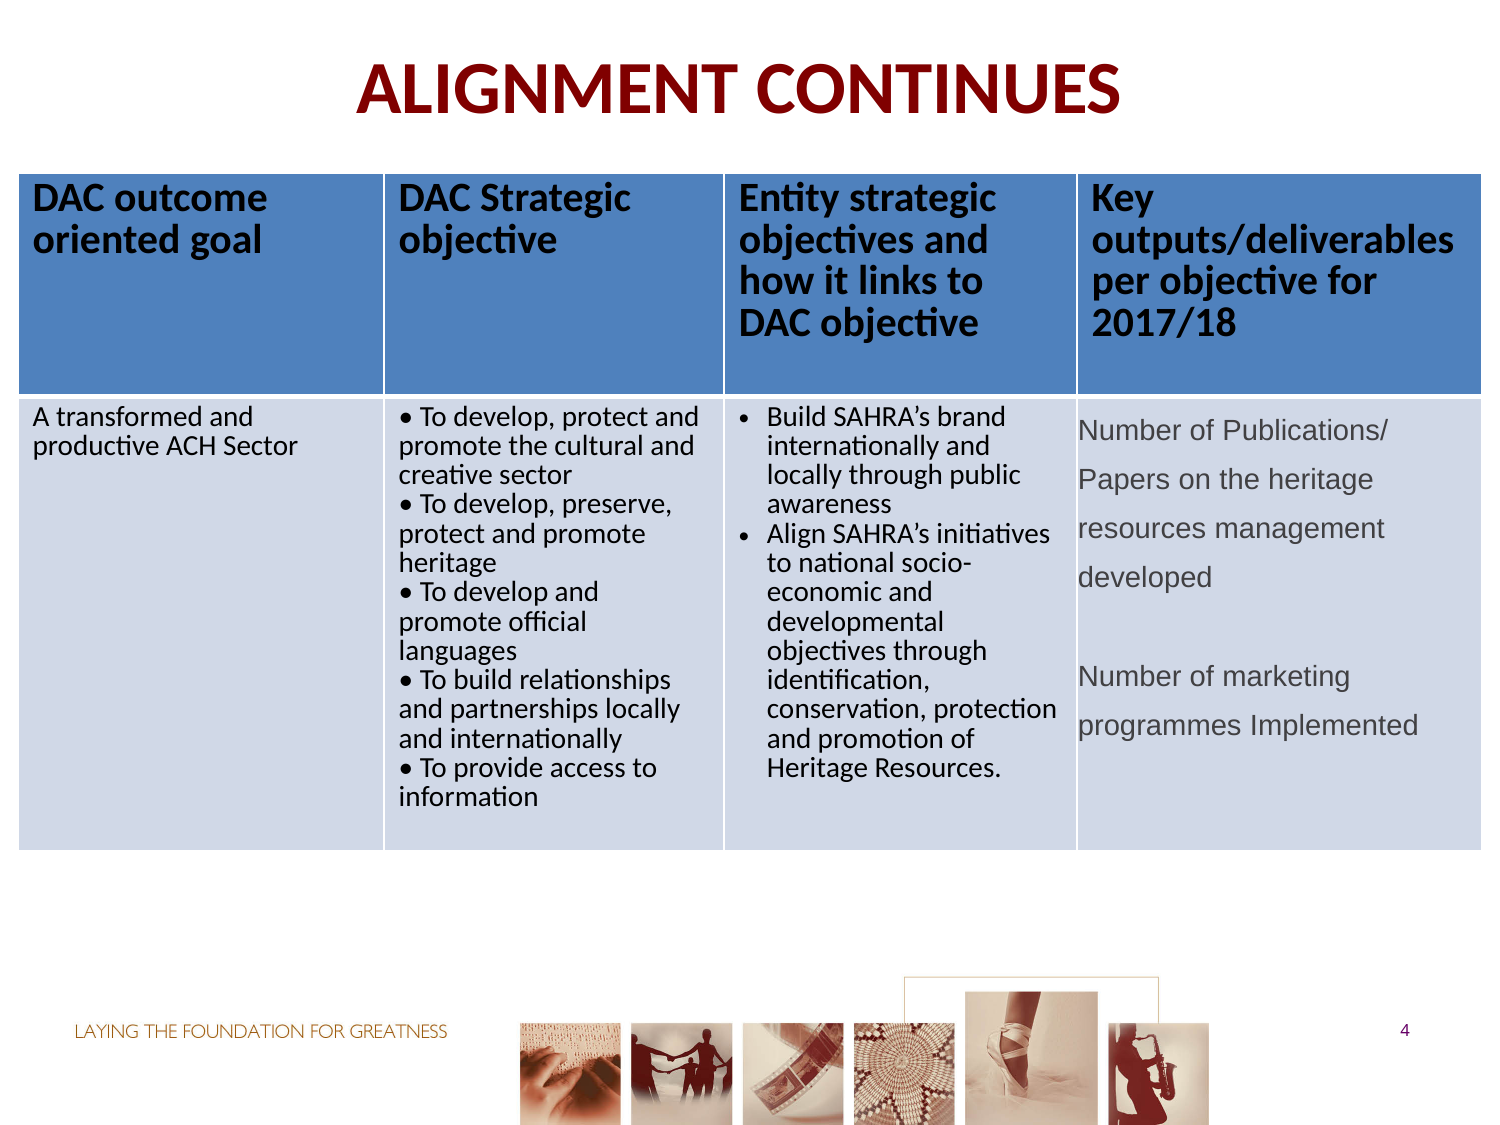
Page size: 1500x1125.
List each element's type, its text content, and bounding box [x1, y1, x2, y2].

slide_number 4 [1325, 1012, 1425, 1073]
table_cell • To develop, protect and promote the cultural and creative sector • To develop, preserve, protect and promote heritage • To develop and promote official languages • To build relationships and partnerships locally and internationally • To provide access to information [385, 399, 723, 850]
picture [12, 941, 1253, 1125]
table_cell Build SAHRA’s brand internationally and locally through public awareness Align SAHRA’s initiatives to national socio-economic and developmental objectives through identification, conservation, protection and promotion of Heritage Resources. [725, 399, 1076, 850]
table_cell Number of Publications/ Papers on the heritage resources management developed Number of marketing programmes Implemented [1078, 399, 1481, 850]
table_header Key outputs/deliverables per objective for 2017/18 [1078, 174, 1481, 394]
table_header DAC outcome oriented goal [19, 174, 383, 394]
title ALIGNMENT CONTINUES [64, 30, 1415, 148]
table_header Entity strategic objectives and how it links to DAC objective [725, 174, 1076, 394]
table_header DAC Strategic objective [385, 174, 723, 394]
table_cell A transformed and productive ACH Sector [19, 399, 383, 850]
